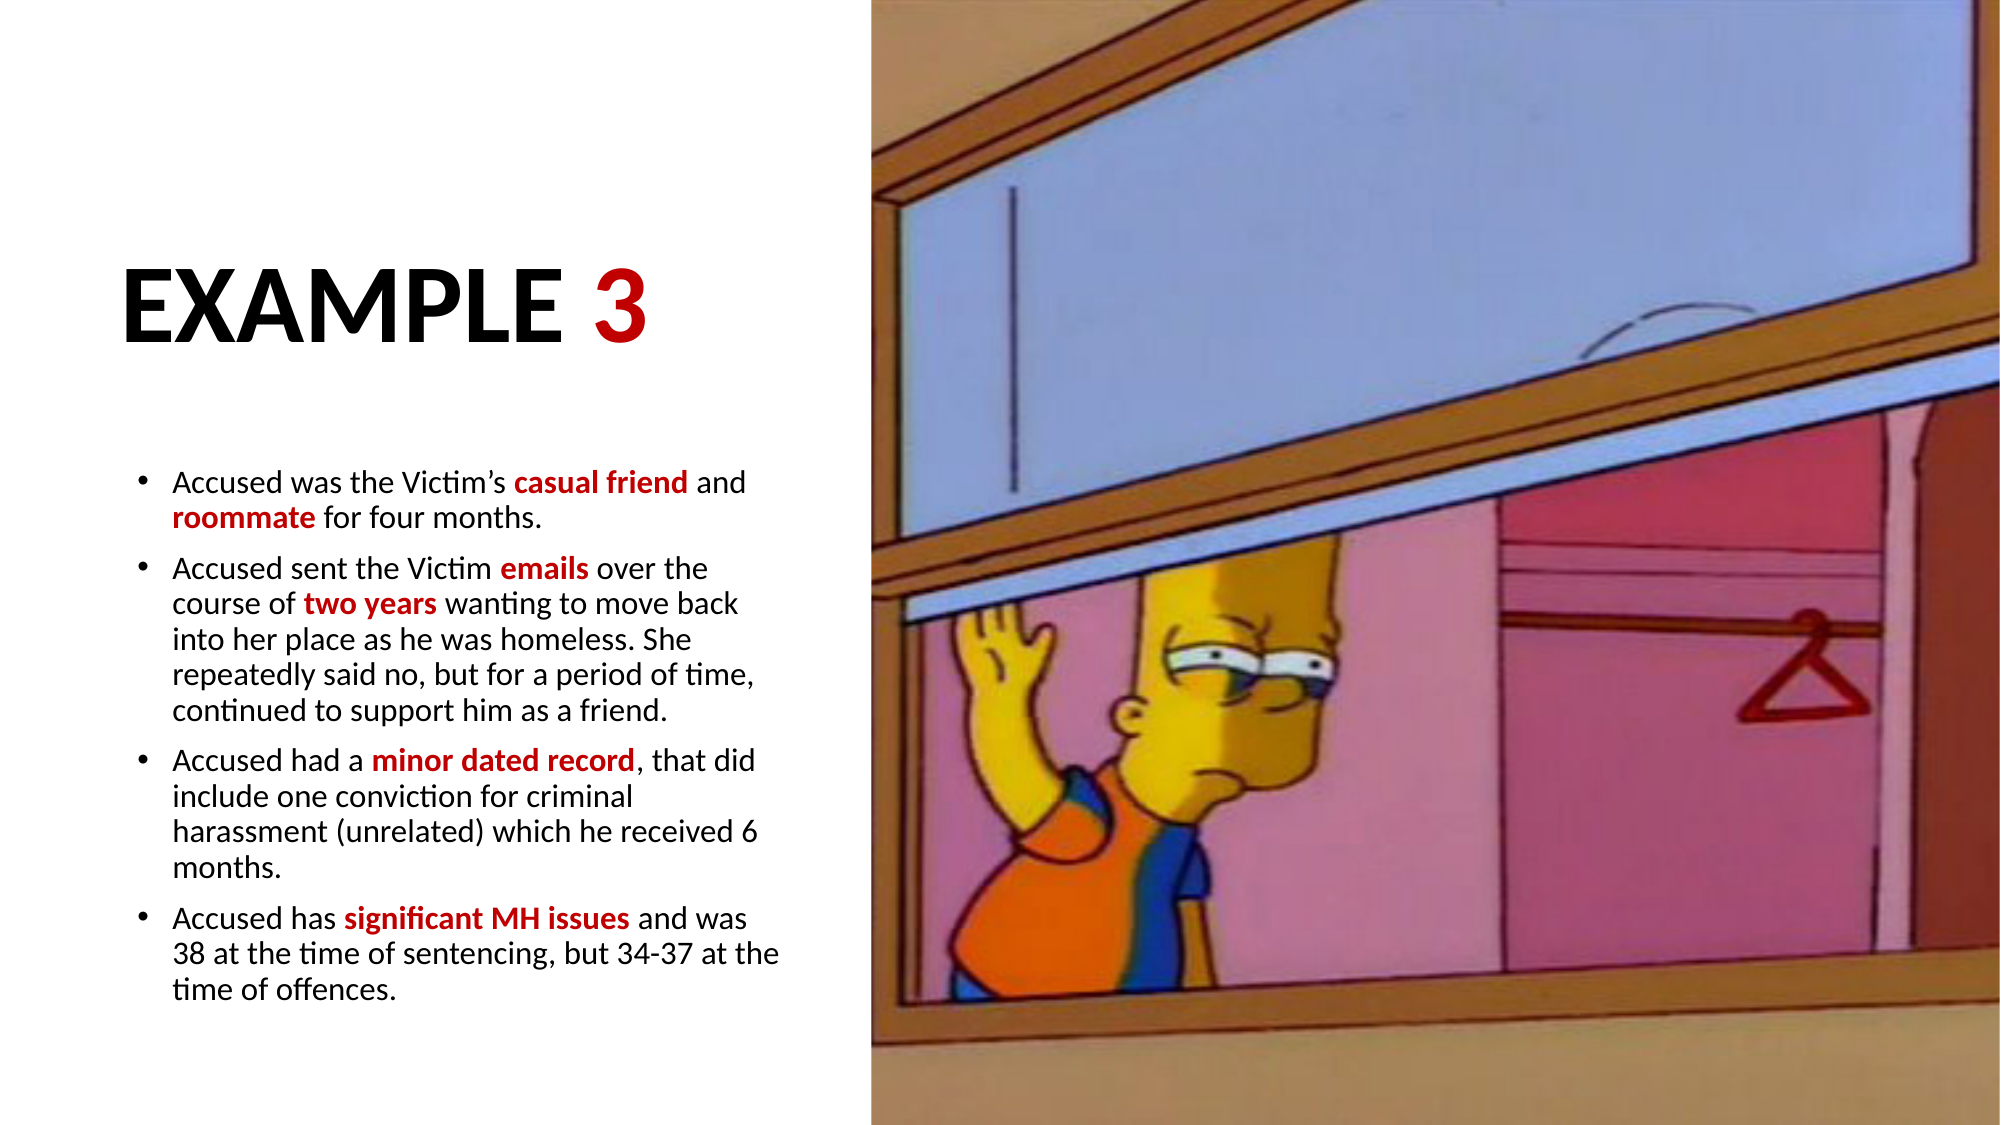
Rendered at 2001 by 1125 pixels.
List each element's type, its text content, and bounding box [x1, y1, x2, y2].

title EXAMPLE 3 [105, 53, 822, 375]
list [871, 0, 2000, 1125]
list Accused was the Victim’s casual friend and roommate for four months. Accused sent the Victim emails over the course of two years wanting to move back into her place as he was homeless. She repeatedly said no, but for a period of time, continued to support him as a friend. Accused had a minor dated record, that did include one conviction for criminal harassment (unrelated) which he received 6 months. Accused has significant MH issues and was 38 at the time of sentencing, but 34-37 at the time of offences. [105, 457, 802, 1016]
